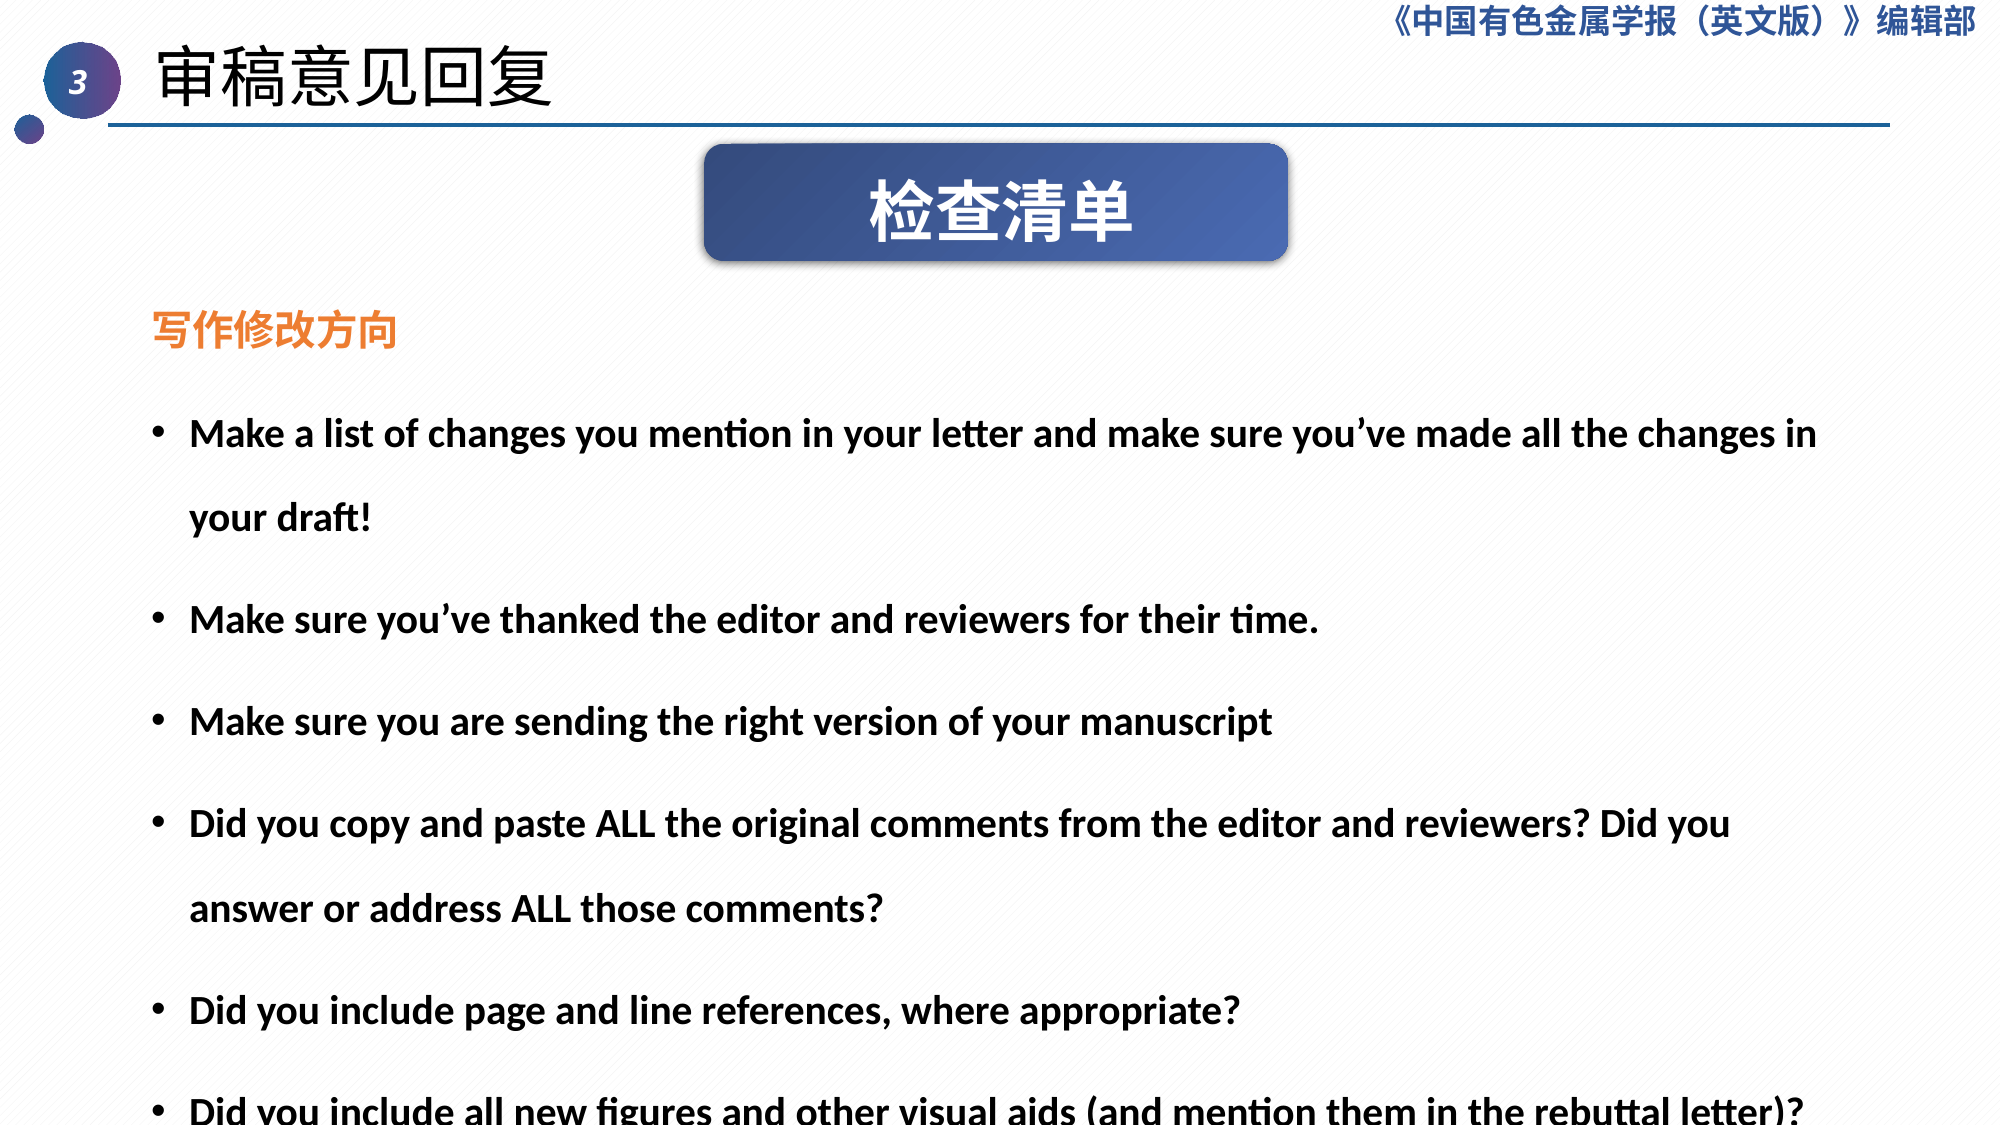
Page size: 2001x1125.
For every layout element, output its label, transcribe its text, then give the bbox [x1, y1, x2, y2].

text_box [704, 143, 1294, 350]
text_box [14, 41, 134, 144]
text_box 写作修改方向 Make a list of changes you mention in your letter and make sure you’ve made all the changes in your draft! Make sure you’ve thanked the editor and reviewers for their time. Make sure you are sending the right version of your manuscript Did you copy and paste ALL the original comments from the editor and reviewers? Did you answer or address ALL those comments? Did you include page and line references, where appropriate? Did you include all new figures and other visual aids (and mention them in the rebuttal letter)? [136, 261, 1868, 1125]
text_box 审稿意见回复 [32, 27, 716, 123]
text_box 《中国有色金属学报（英文版）》编辑部 [1363, 0, 2000, 88]
